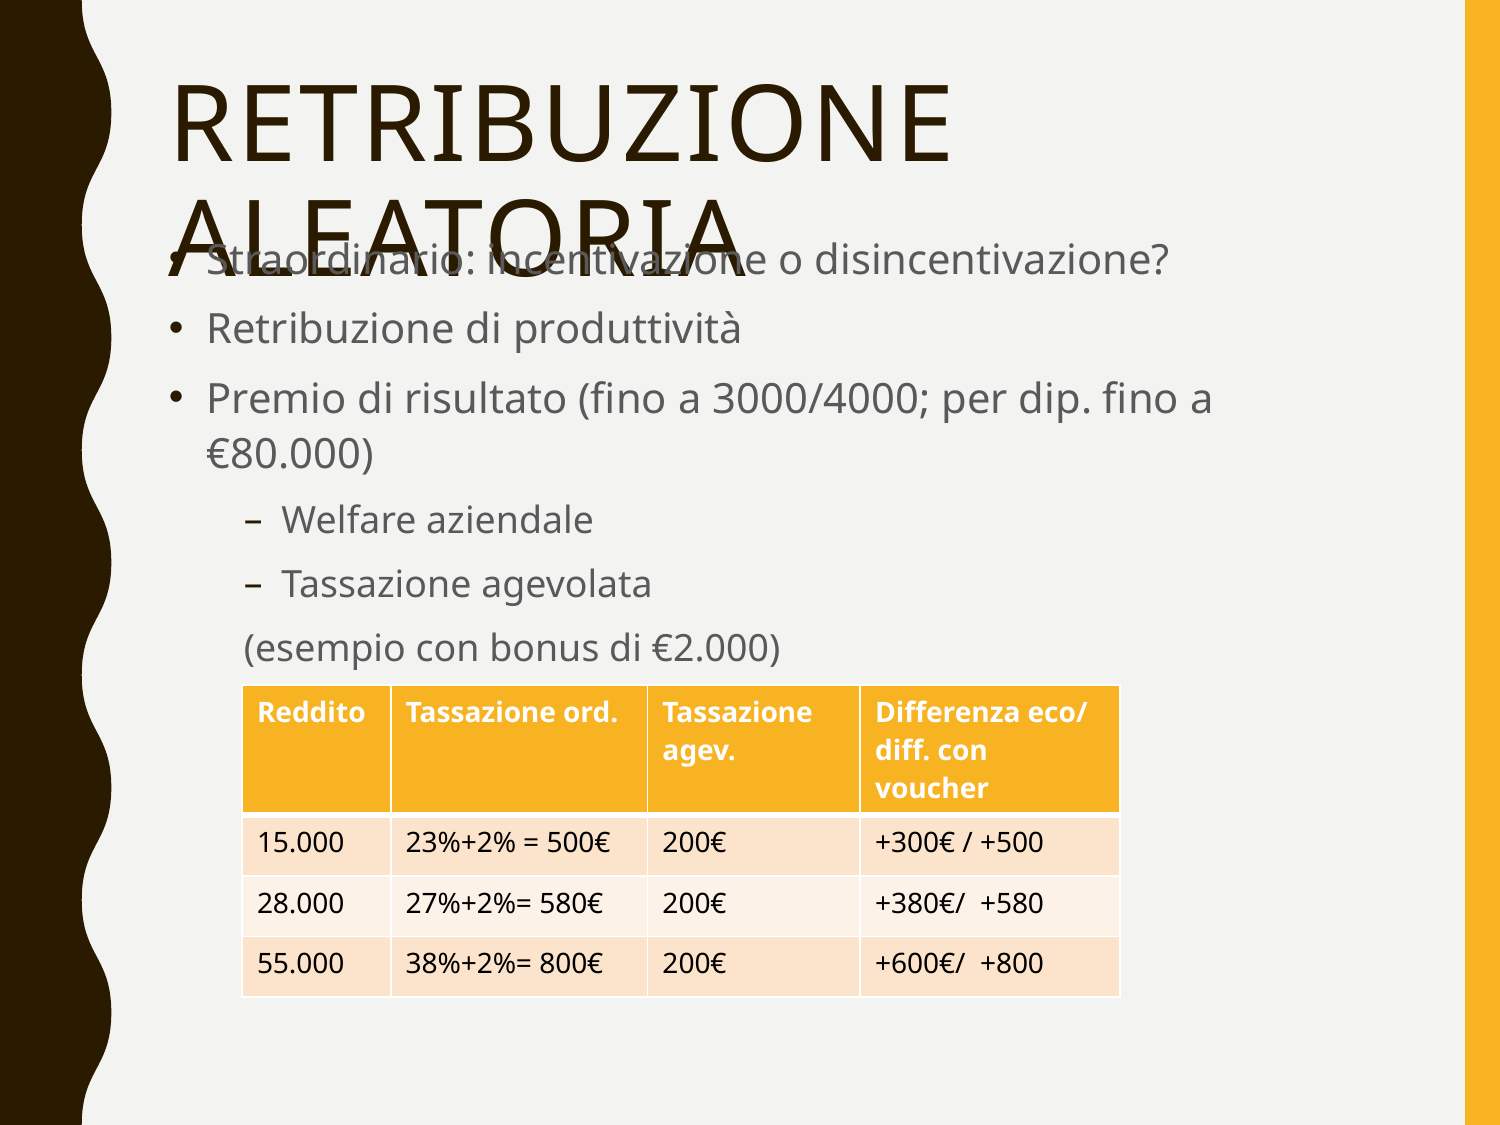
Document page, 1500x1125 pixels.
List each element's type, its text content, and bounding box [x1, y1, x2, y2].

table_cell 23%+2% = 500€ [392, 818, 647, 875]
table_cell +600€/ +800 [861, 937, 1119, 996]
table_header Differenza eco/ diff. con voucher [861, 686, 1119, 812]
table_cell 15.000 [243, 818, 390, 875]
table_cell 28.000 [243, 877, 390, 936]
table_header Reddito [243, 686, 390, 812]
table_cell 27%+2%= 580€ [392, 877, 647, 936]
table_cell 55.000 [243, 937, 390, 996]
title Retribuzione aleatoria [154, 62, 1407, 219]
table_cell 200€ [648, 937, 859, 996]
table_header Tassazione agev. [648, 686, 859, 812]
table_cell 200€ [648, 818, 859, 875]
table_cell +300€ / +500 [861, 818, 1119, 875]
table_cell 200€ [648, 877, 859, 936]
table_cell +380€/ +580 [861, 877, 1119, 936]
list Straordinario: incentivazione o disincentivazione? Retribuzione di produttività Premio di risultato (fino a 3000/4000; per dip. fino a €80.000) Welfare aziendale Tassazione agevolata (esempio con bonus di €2.000) [154, 219, 1407, 1083]
table_header Tassazione ord. [392, 686, 647, 812]
table_cell 38%+2%= 800€ [392, 937, 647, 996]
